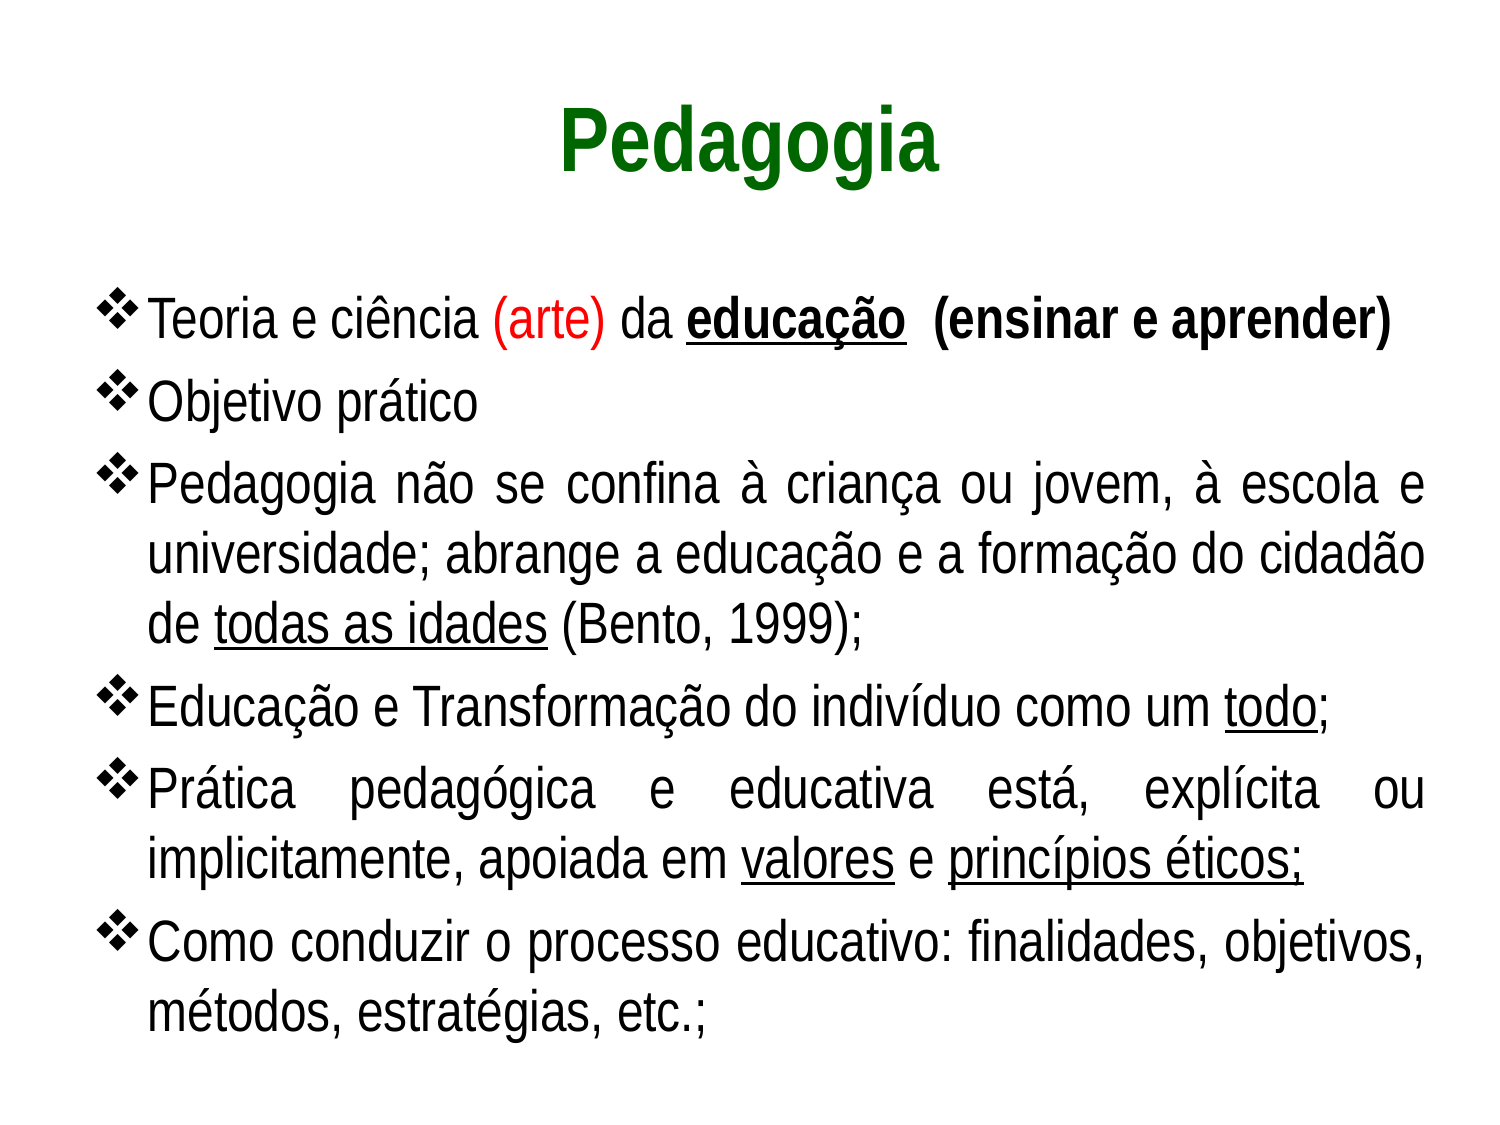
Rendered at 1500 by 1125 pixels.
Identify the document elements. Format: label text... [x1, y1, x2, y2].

list Teoria e ciência (arte) da educação (ensinar e aprender) Objetivo prático Pedagogia não se confina à criança ou jovem, à escola e universidade; abrange a educação e a formação do cidadão de todas as idades (Bento, 1999); Educação e Transformação do indivíduo como um todo; Prática pedagógica e educativa está, explícita ou implicitamente, apoiada em valores e princípios éticos; Como conduzir o processo educativo: finalidades, objetivos, métodos, estratégias, etc.; [76, 273, 1442, 1102]
title Pedagogia [112, 82, 1388, 188]
